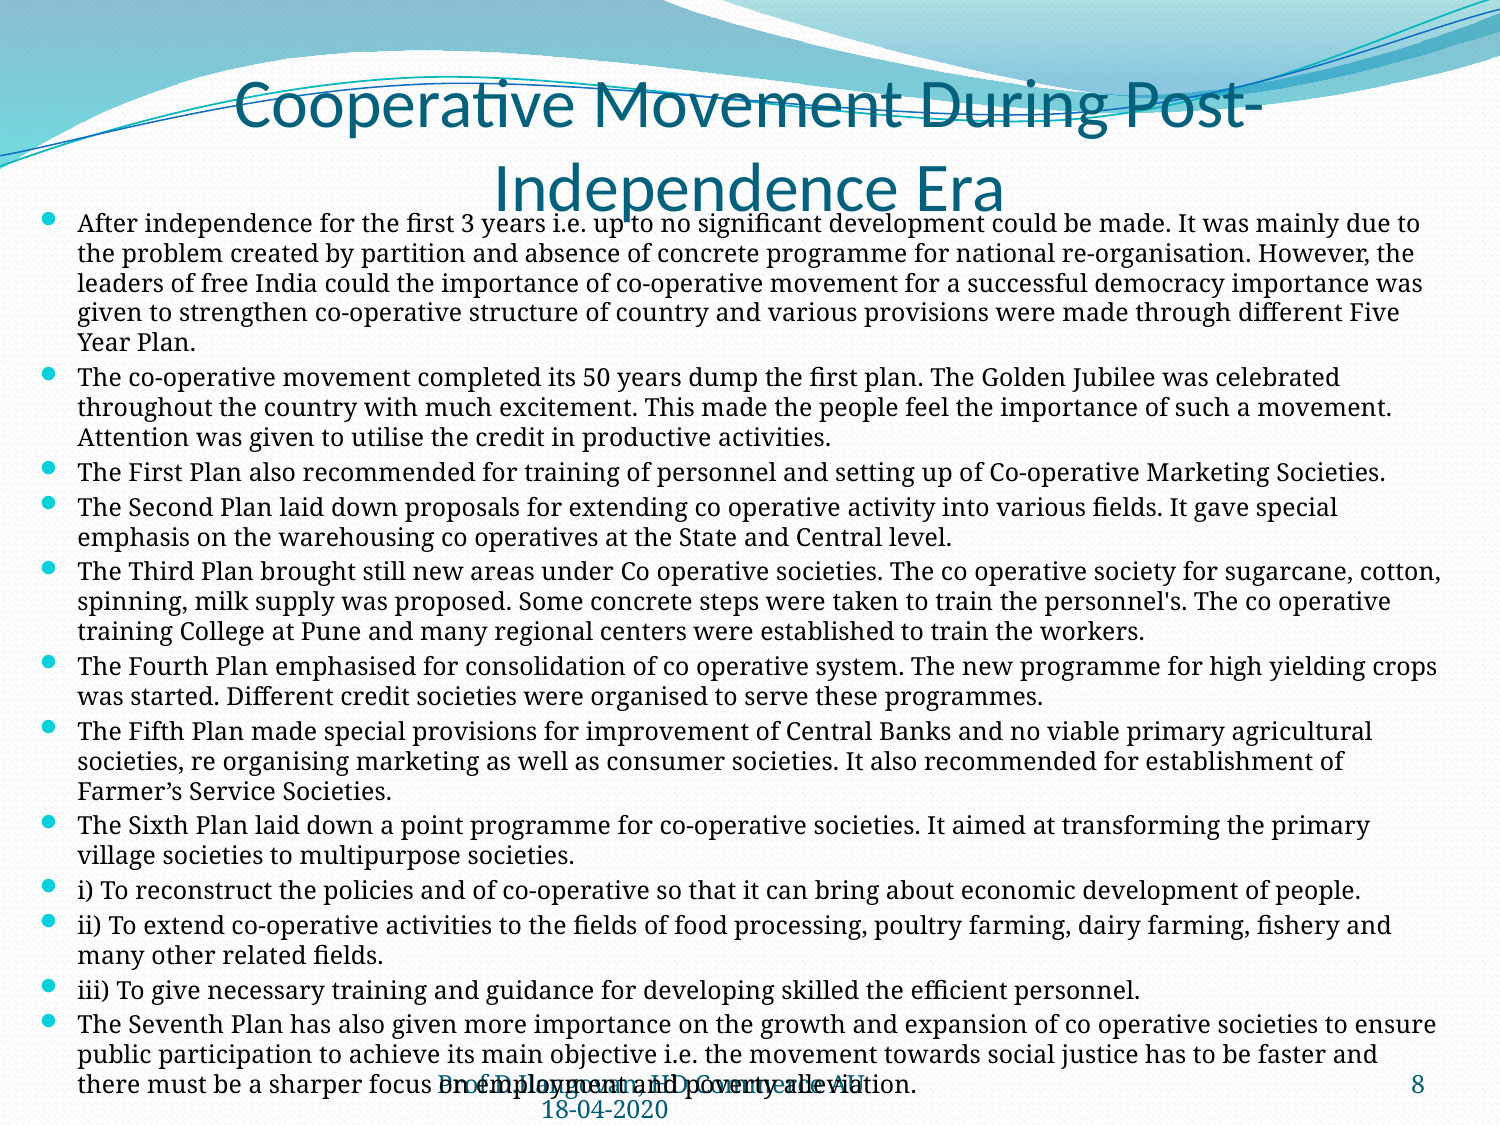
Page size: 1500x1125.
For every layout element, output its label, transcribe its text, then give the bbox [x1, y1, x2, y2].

slide_number 8 [1299, 1042, 1425, 1103]
list After independence for the first 3 years i.e. up to no significant development could be made. It was mainly due to the problem created by partition and absence of concrete programme for national re-organisation. However, the leaders of free India could the importance of co-operative movement for a successful democracy importance was given to strengthen co-operative structure of country and various provisions were made through different Five Year Plan. The co-operative movement completed its 50 years dump the first plan. The Golden Jubilee was celebrated throughout the country with much excitement. This made the people feel the importance of such a movement. Attention was given to utilise the credit in productive activities. The First Plan also recommended for training of personnel and setting up of Co-operative Marketing Societies. The Second Plan laid down proposals for extending co operative activity into various fields. It gave special emphasis on the warehousing co operatives at the State and Central level. The Third Plan brought still new areas under Co operative societies. The co operative society for sugarcane, cotton, spinning, milk supply was proposed. Some concrete steps were taken to train the personnel's. The co operative training College at Pune and many regional centers were established to train the workers. The Fourth Plan emphasised for consolidation of co operative system. The new programme for high yielding crops was started. Different credit societies were organised to serve these programmes. The Fifth Plan made special provisions for improvement of Central Banks and no viable primary agricultural societies, re organising marketing as well as consumer societies. It also recommended for establishment of Farmer’s Service Societies. The Sixth Plan laid down a point programme for co-operative societies. It aimed at transforming the primary village societies to multipurpose societies. i) To reconstruct the policies and of co-operative so that it can bring about economic development of people. ii) To extend co-operative activities to the fields of food processing, poultry farming, dairy farming, fishery and many other related fields. iii) To give necessary training and guidance for developing skilled the efficient personnel. The Seventh Plan has also given more importance on the growth and expansion of co operative societies to ensure public participation to achieve its main objective i.e. the movement towards social justice has to be faster and there must be a sharper focus on employment and poverty alleviation. [24, 200, 1463, 1125]
title Cooperative Movement During Post-Independence Era [75, 50, 1425, 200]
footer Prof.D.Ilangovan, HD Commerce AU 18-04-2020 [437, 1042, 988, 1103]
